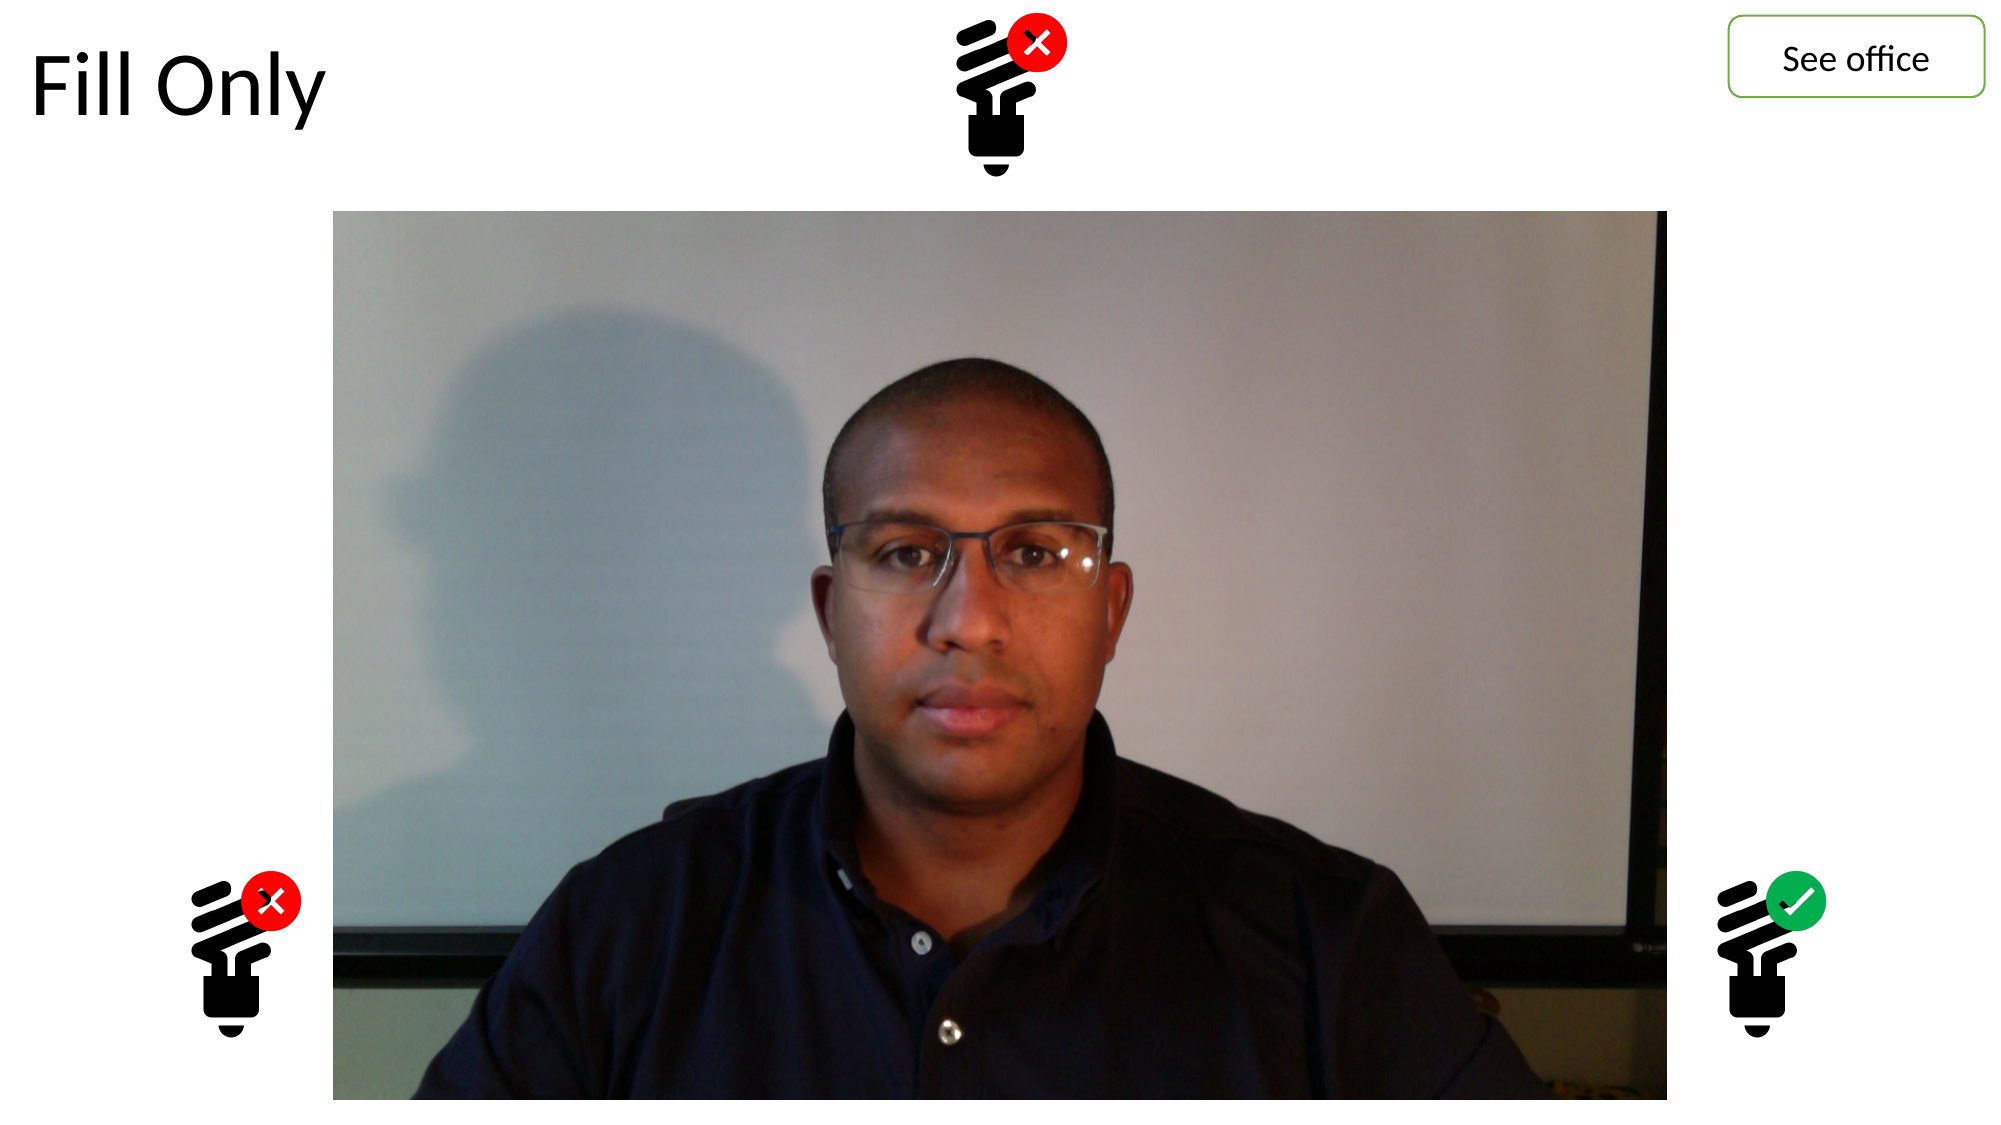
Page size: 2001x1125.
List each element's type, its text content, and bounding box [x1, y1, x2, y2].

text_box See office [1727, 14, 1986, 99]
picture [136, 863, 326, 1053]
picture [333, 211, 1852, 1100]
picture [901, 2, 1091, 192]
text_box Fill Only [15, 16, 506, 142]
